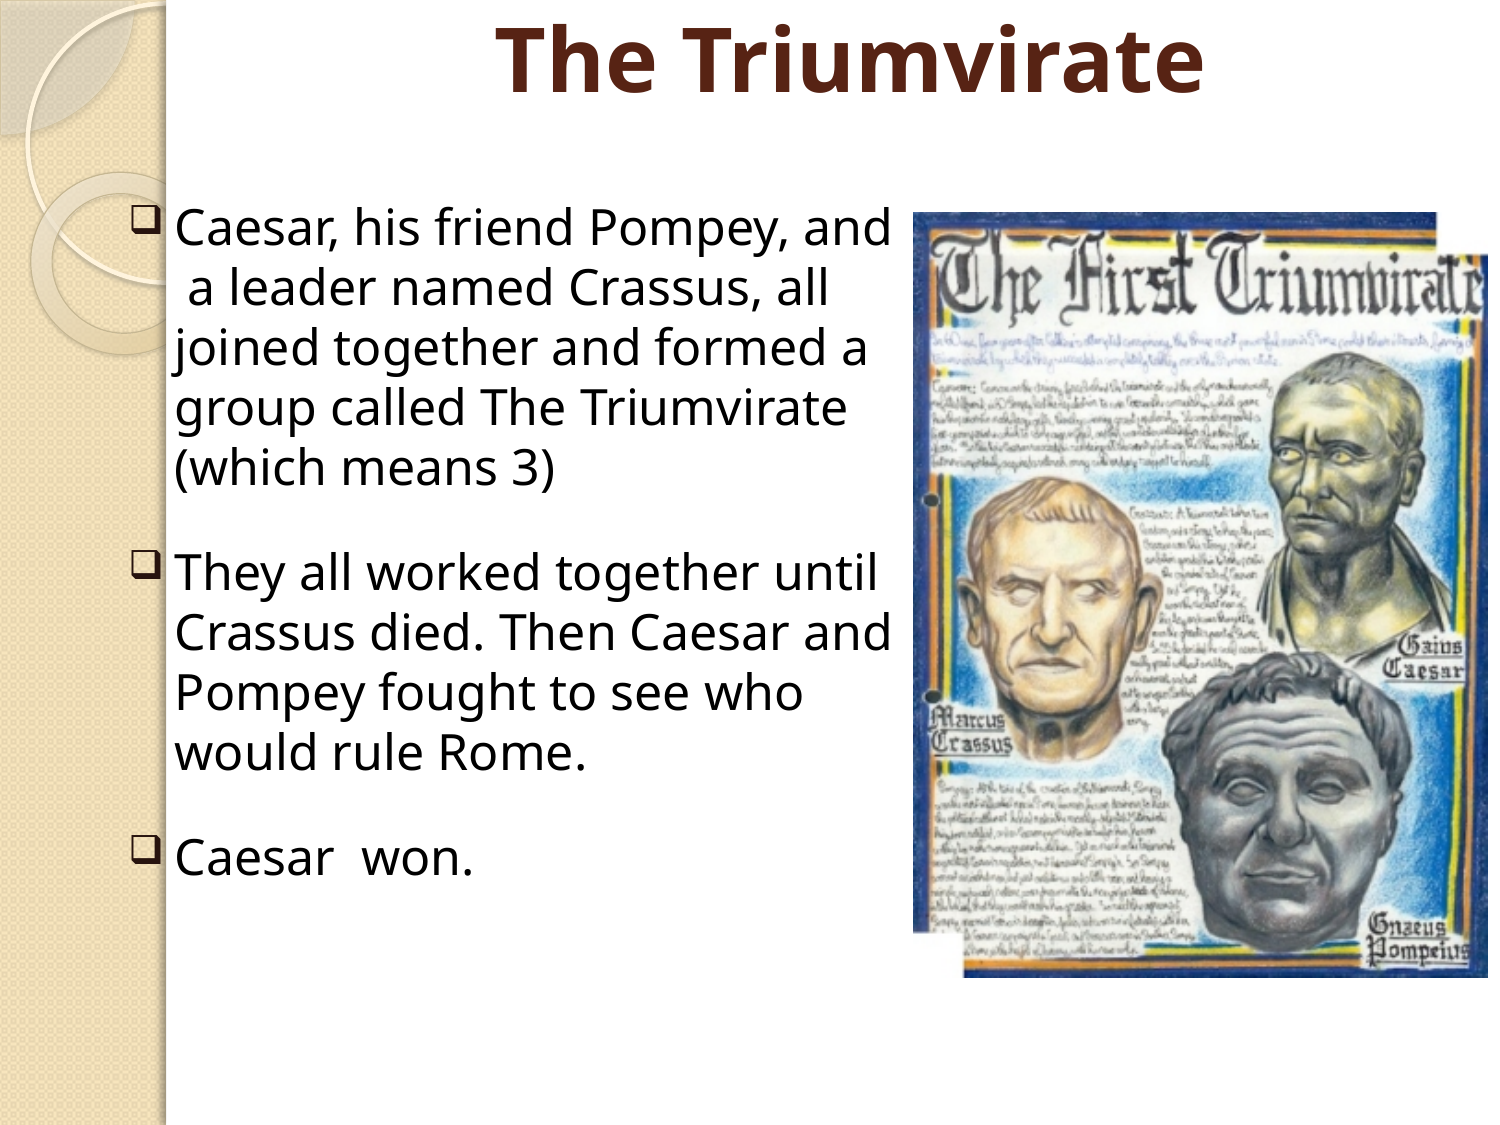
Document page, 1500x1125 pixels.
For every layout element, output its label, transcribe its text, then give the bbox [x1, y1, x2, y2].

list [913, 212, 1488, 978]
list Caesar, his friend Pompey, and a leader named Crassus, all joined together and formed a group called The Triumvirate (which means 3) They all worked together until Crassus died. Then Caesar and Pompey fought to see who would rule Rome. Caesar won. [99, 187, 913, 953]
title The Triumvirate [235, 0, 1466, 150]
